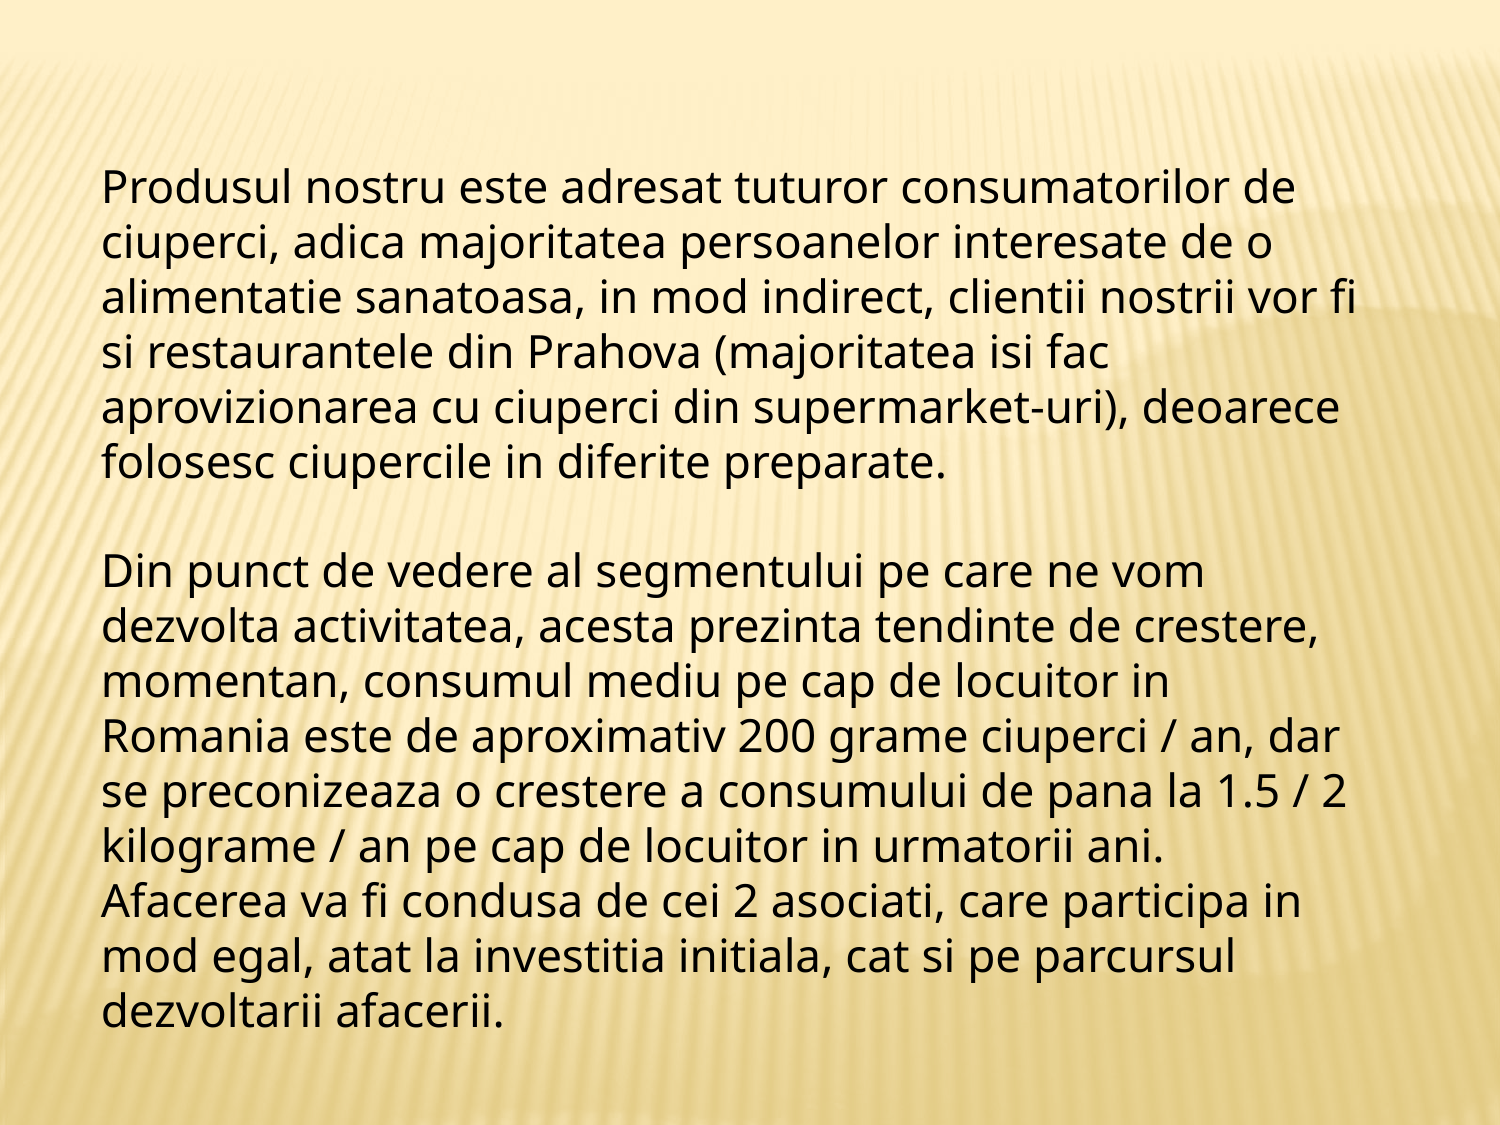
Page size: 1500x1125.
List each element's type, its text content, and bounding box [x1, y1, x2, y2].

text_box Produsul nostru este adresat tuturor consumatorilor de ciuperci, adica majoritatea persoanelor interesate de o alimentatie sanatoasa, in mod indirect, clientii nostrii vor fi si restaurantele din Prahova (majoritatea isi fac aprovizionarea cu ciuperci din supermarket-uri), deoarece folosesc ciupercile in diferite preparate. Din punct de vedere al segmentului pe care ne vom dezvolta activitatea, acesta prezinta tendinte de crestere, momentan, consumul mediu pe cap de locuitor in Romania este de aproximativ 200 grame ciuperci / an, dar se preconizeaza o crestere a consumului de pana la 1.5 / 2 kilograme / an pe cap de locuitor in urmatorii ani. Afacerea va fi condusa de cei 2 asociati, care participa in mod egal, atat la investitia initiala, cat si pe parcursul dezvoltarii afacerii. [86, 149, 1387, 1045]
